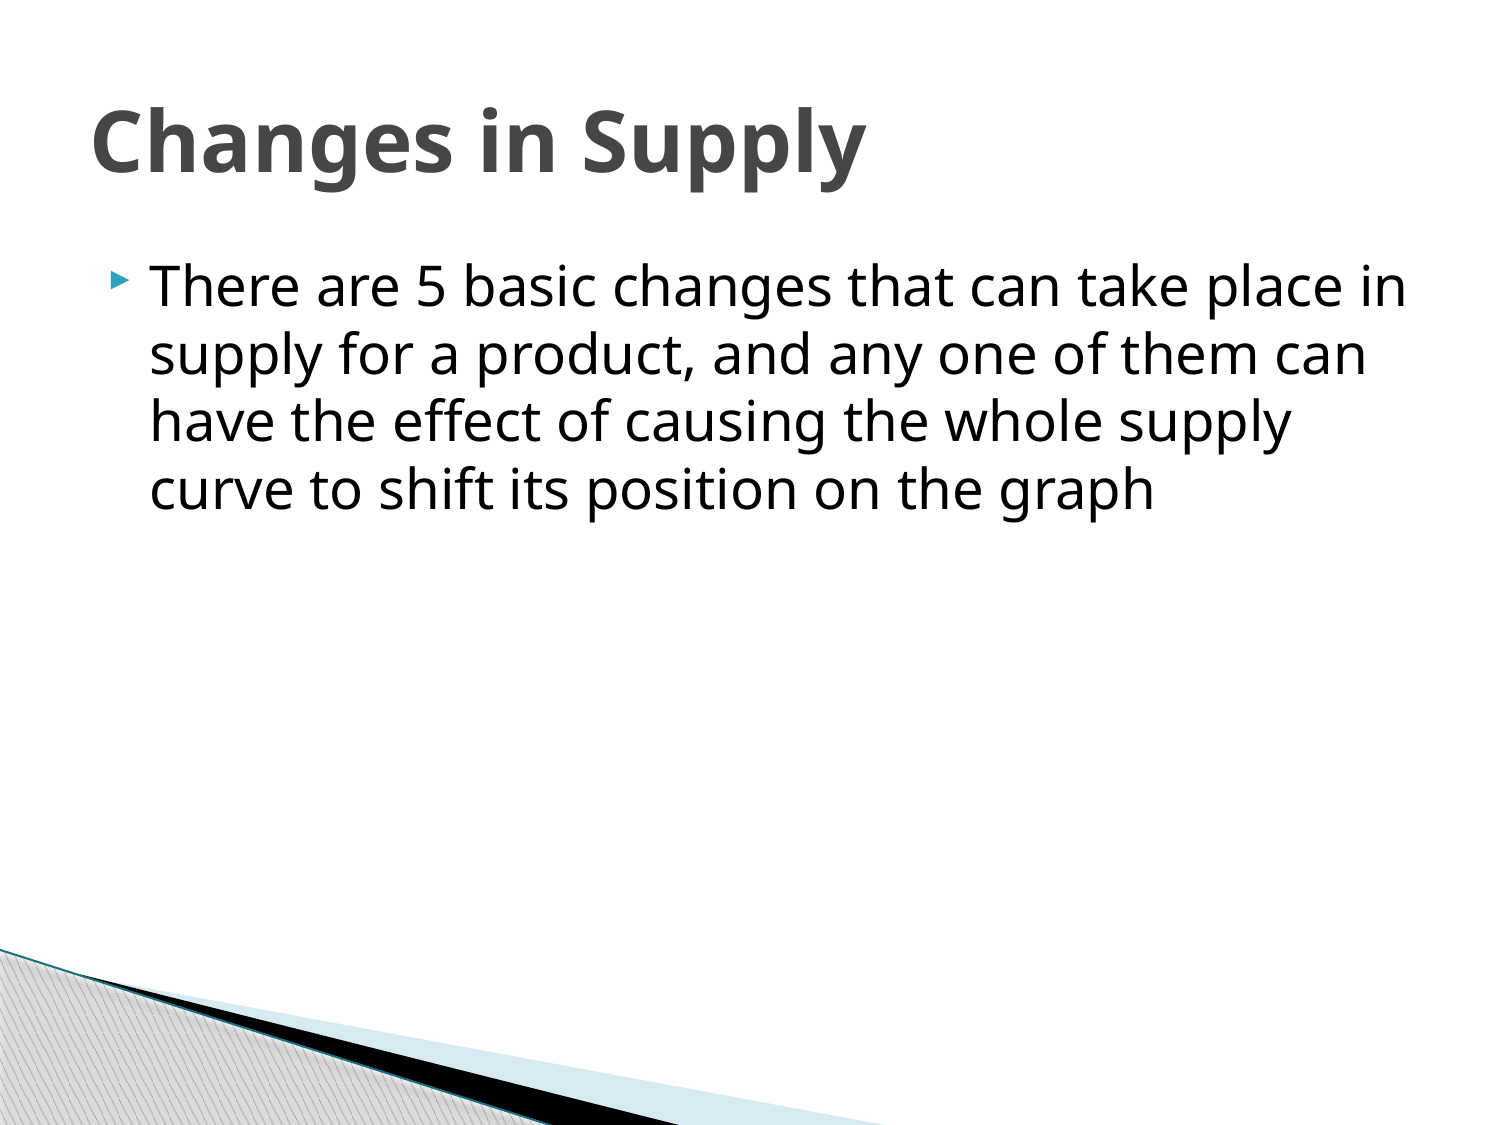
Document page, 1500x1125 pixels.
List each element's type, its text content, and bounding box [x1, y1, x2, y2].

title Changes in Supply [75, 45, 1425, 233]
list There are 5 basic changes that can take place in supply for a product, and any one of them can have the effect of causing the whole supply curve to shift its position on the graph [75, 243, 1425, 986]
